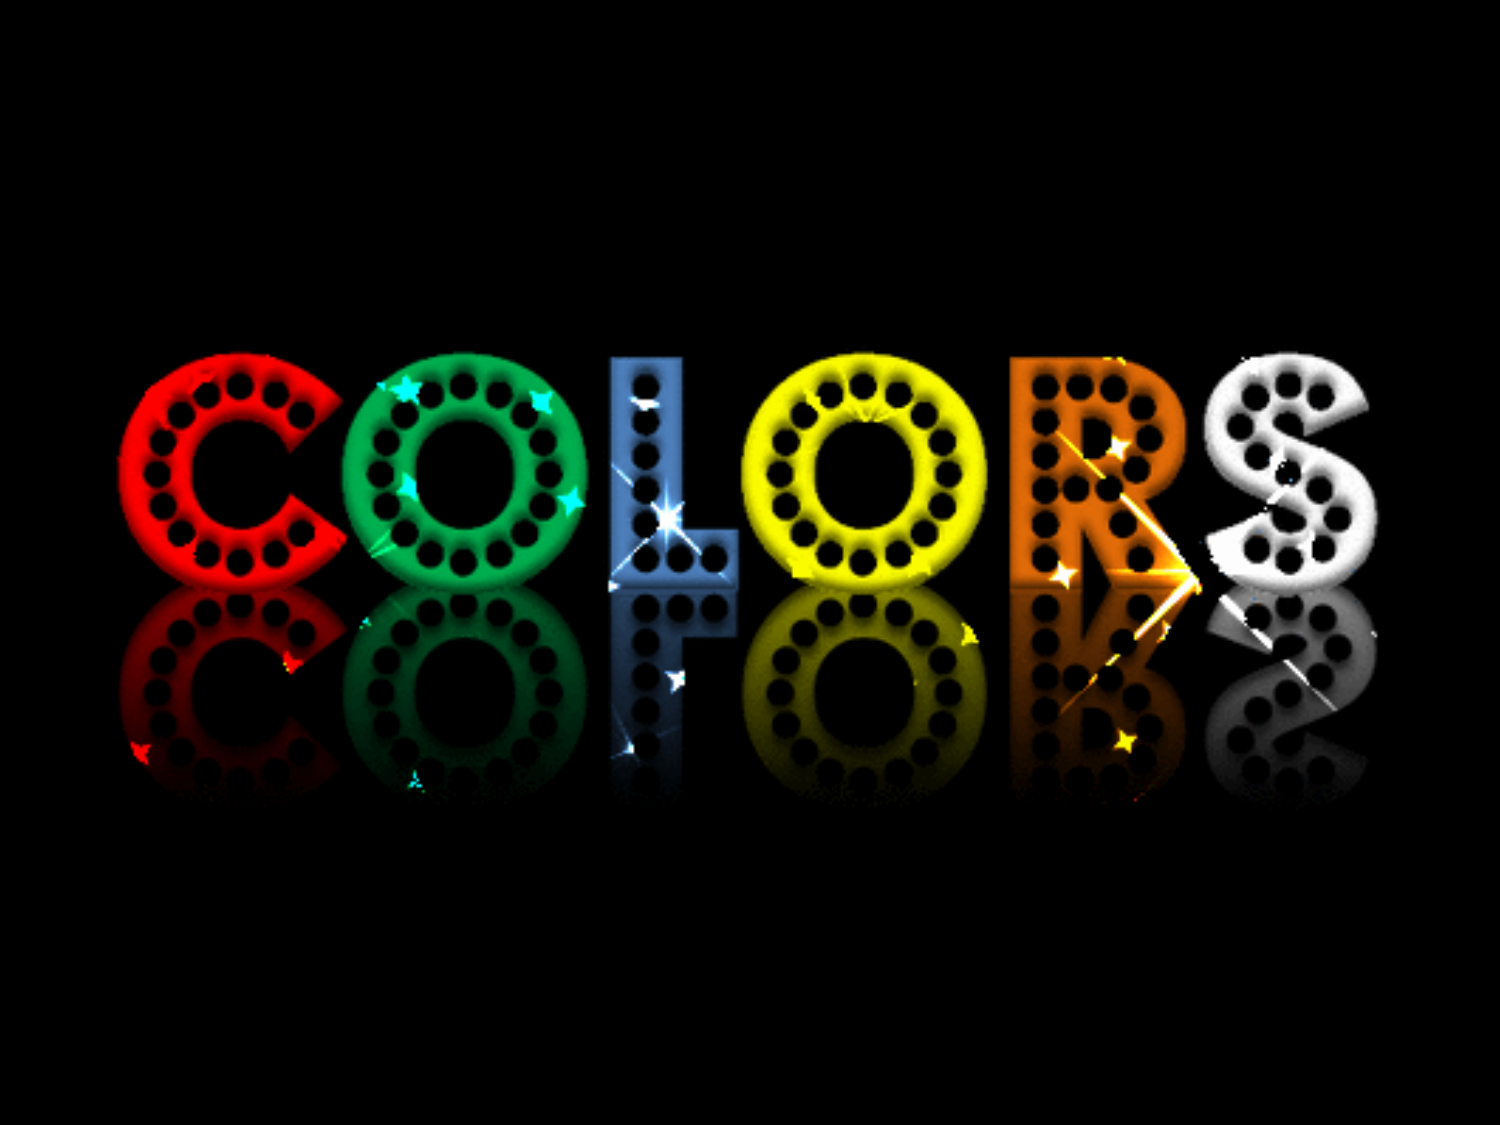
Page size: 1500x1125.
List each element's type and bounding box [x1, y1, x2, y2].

picture [46, 324, 1460, 857]
